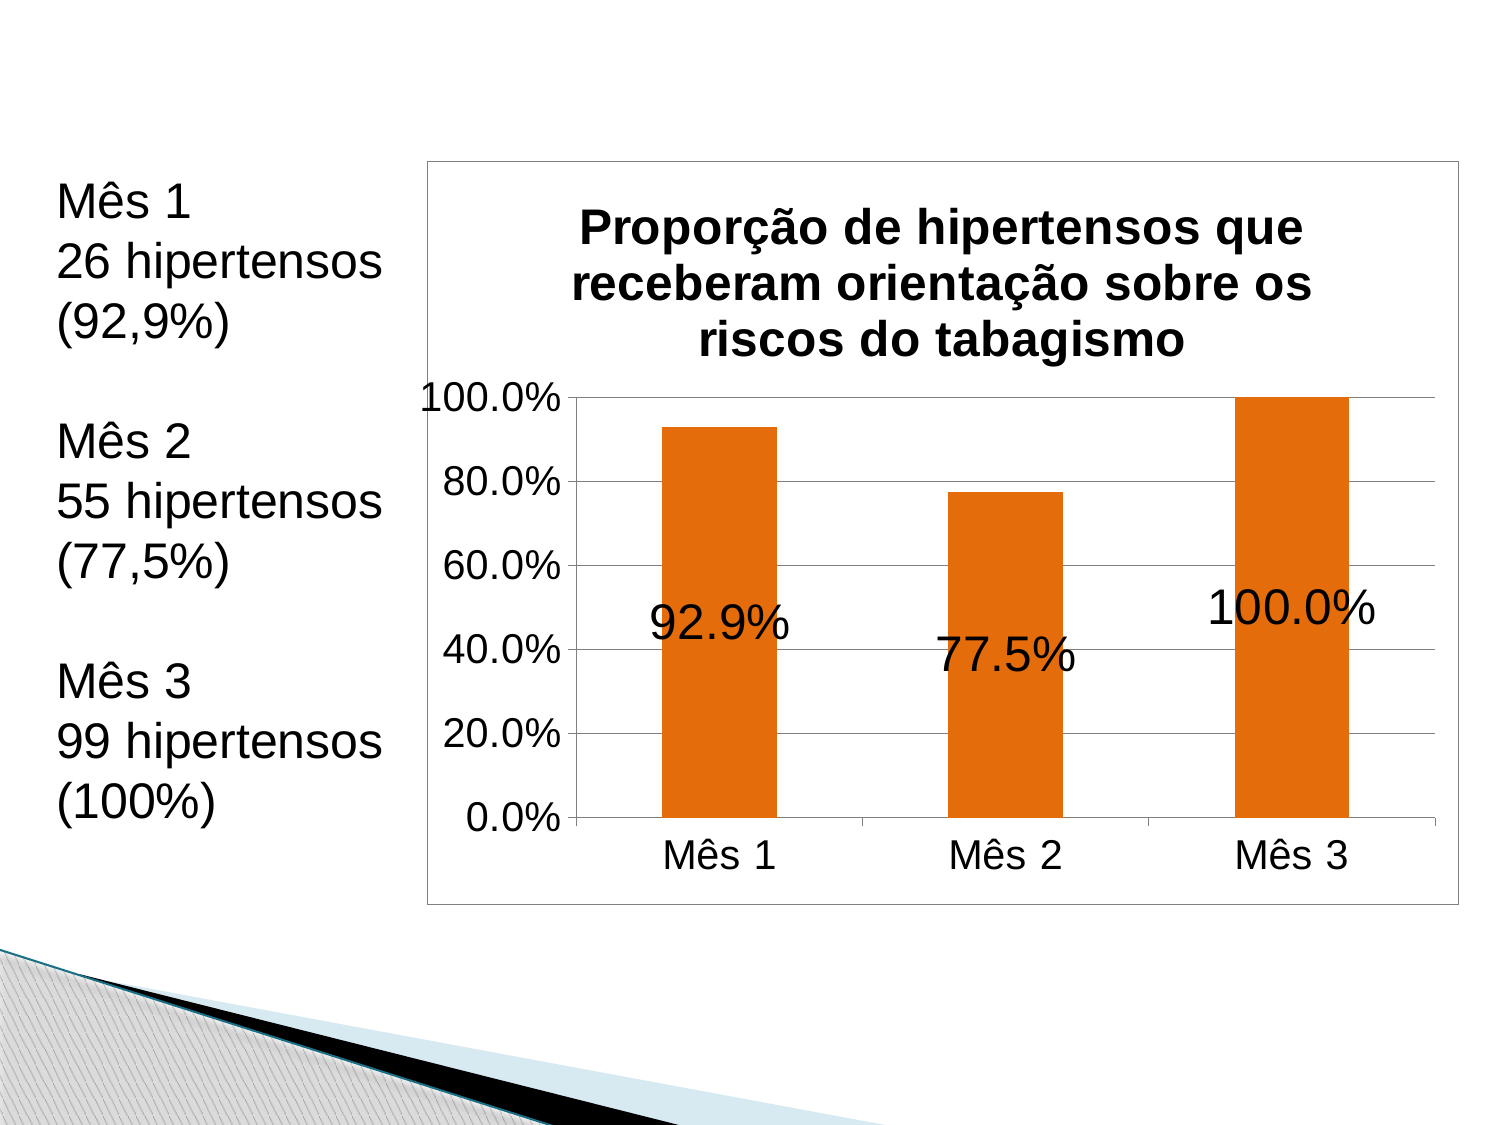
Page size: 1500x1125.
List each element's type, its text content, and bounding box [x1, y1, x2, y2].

chart [418, 160, 1459, 906]
text_box Mês 1 26 hipertensos (92,9%) Mês 2 55 hipertensos (77,5%) Mês 3 99 hipertensos (100%) [41, 160, 408, 896]
